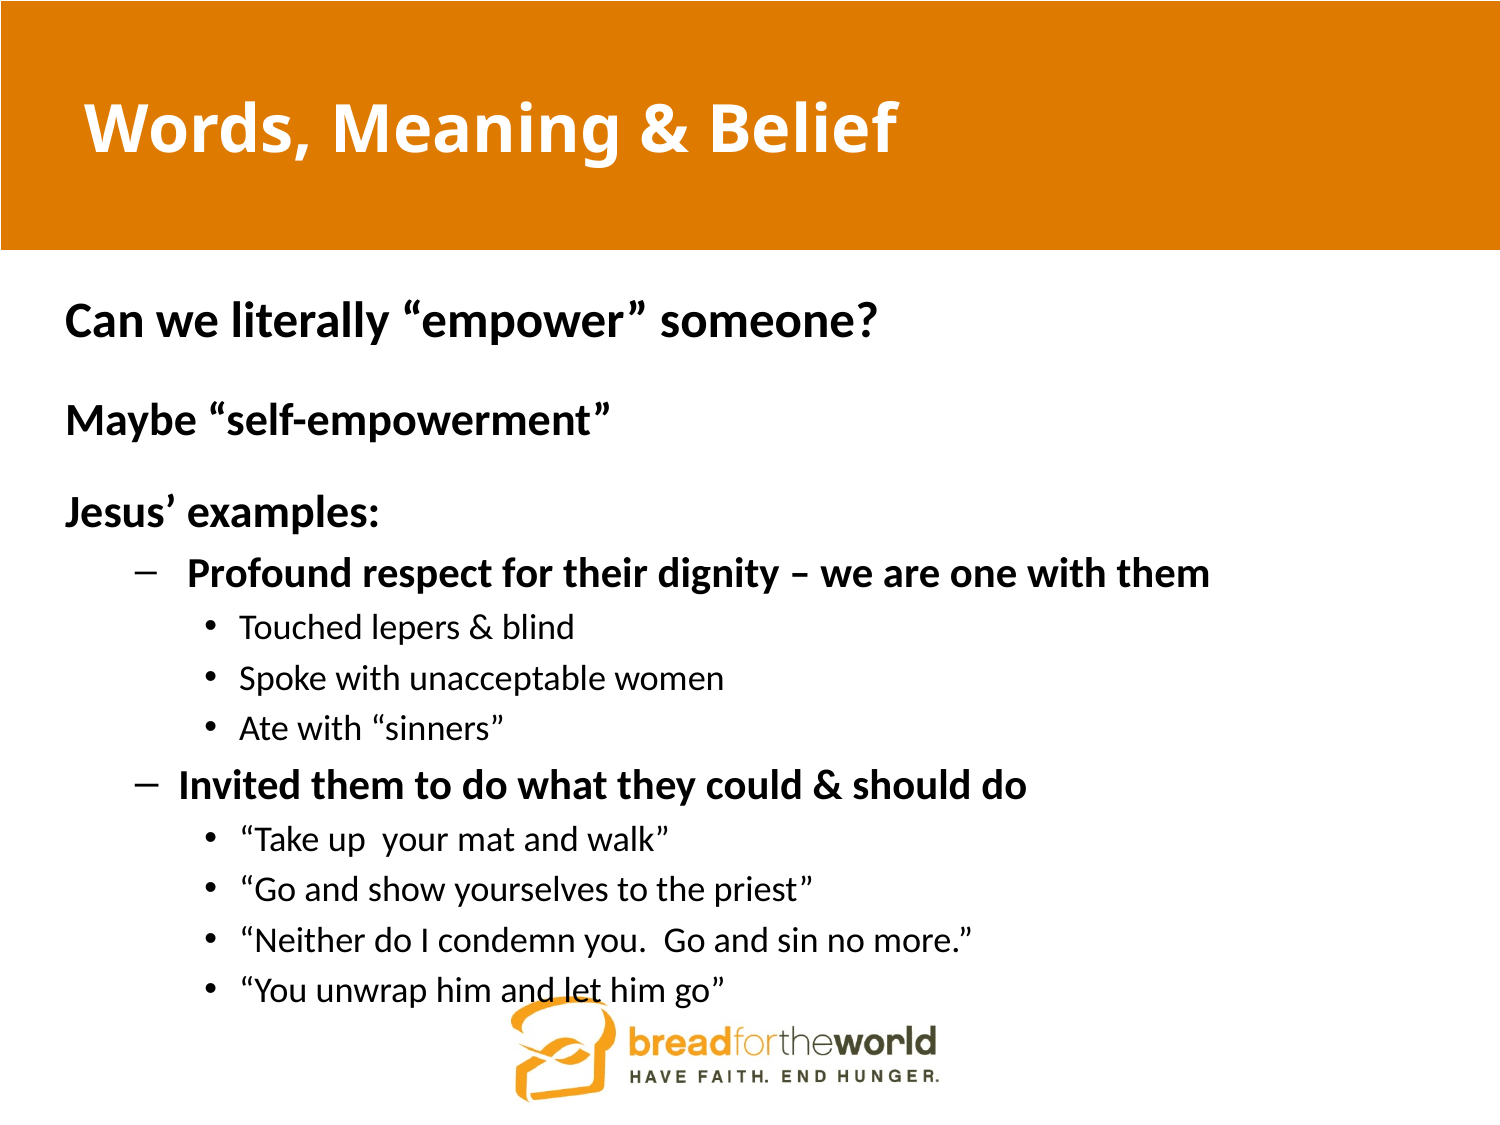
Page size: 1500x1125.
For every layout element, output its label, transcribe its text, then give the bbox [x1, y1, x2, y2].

list Can we literally “empower” someone? Maybe “self-empowerment” Jesus’ examples: Profound respect for their dignity – we are one with them Touched lepers & blind Spoke with unacceptable women Ate with “sinners” Invited them to do what they could & should do “Take up your mat and walk” “Go and show yourselves to the priest” “Neither do I condemn you. Go and sin no more.” “You unwrap him and let him go” [50, 237, 1463, 1025]
text_box Words, Meaning & Belief [1, 1, 1500, 250]
picture [499, 985, 951, 1113]
